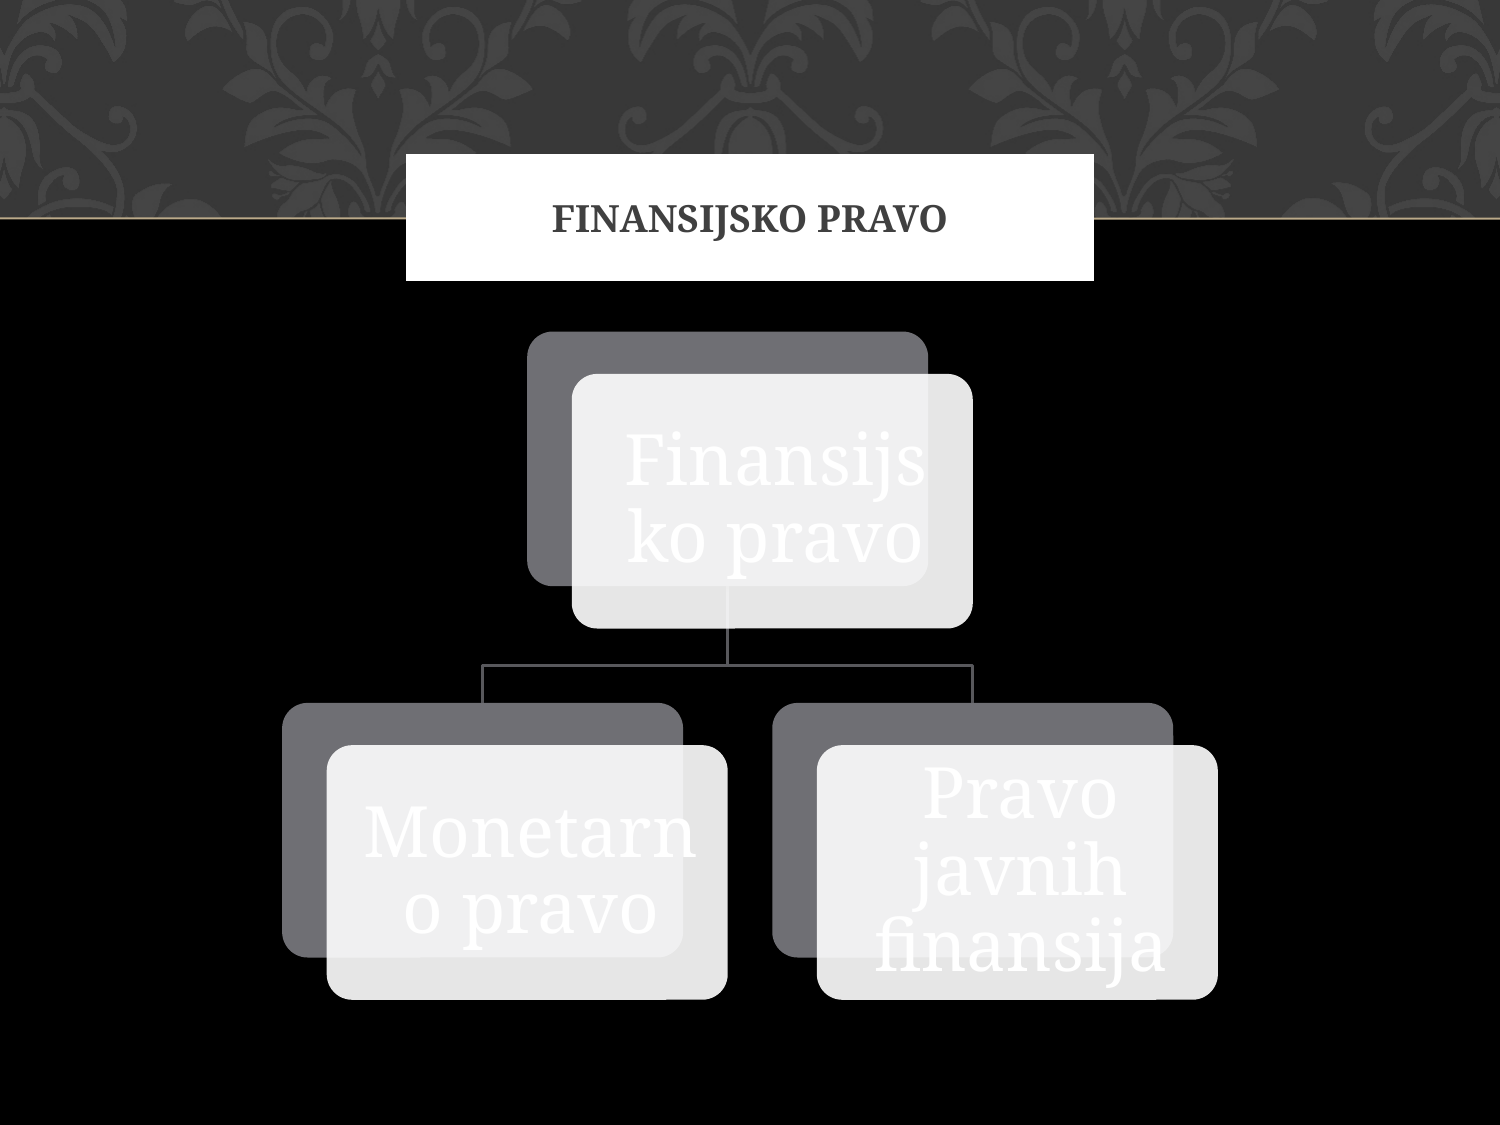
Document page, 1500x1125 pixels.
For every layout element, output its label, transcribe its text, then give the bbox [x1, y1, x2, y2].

title FINANSIJSKO PRAVO [406, 154, 1094, 281]
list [74, 331, 1426, 1001]
